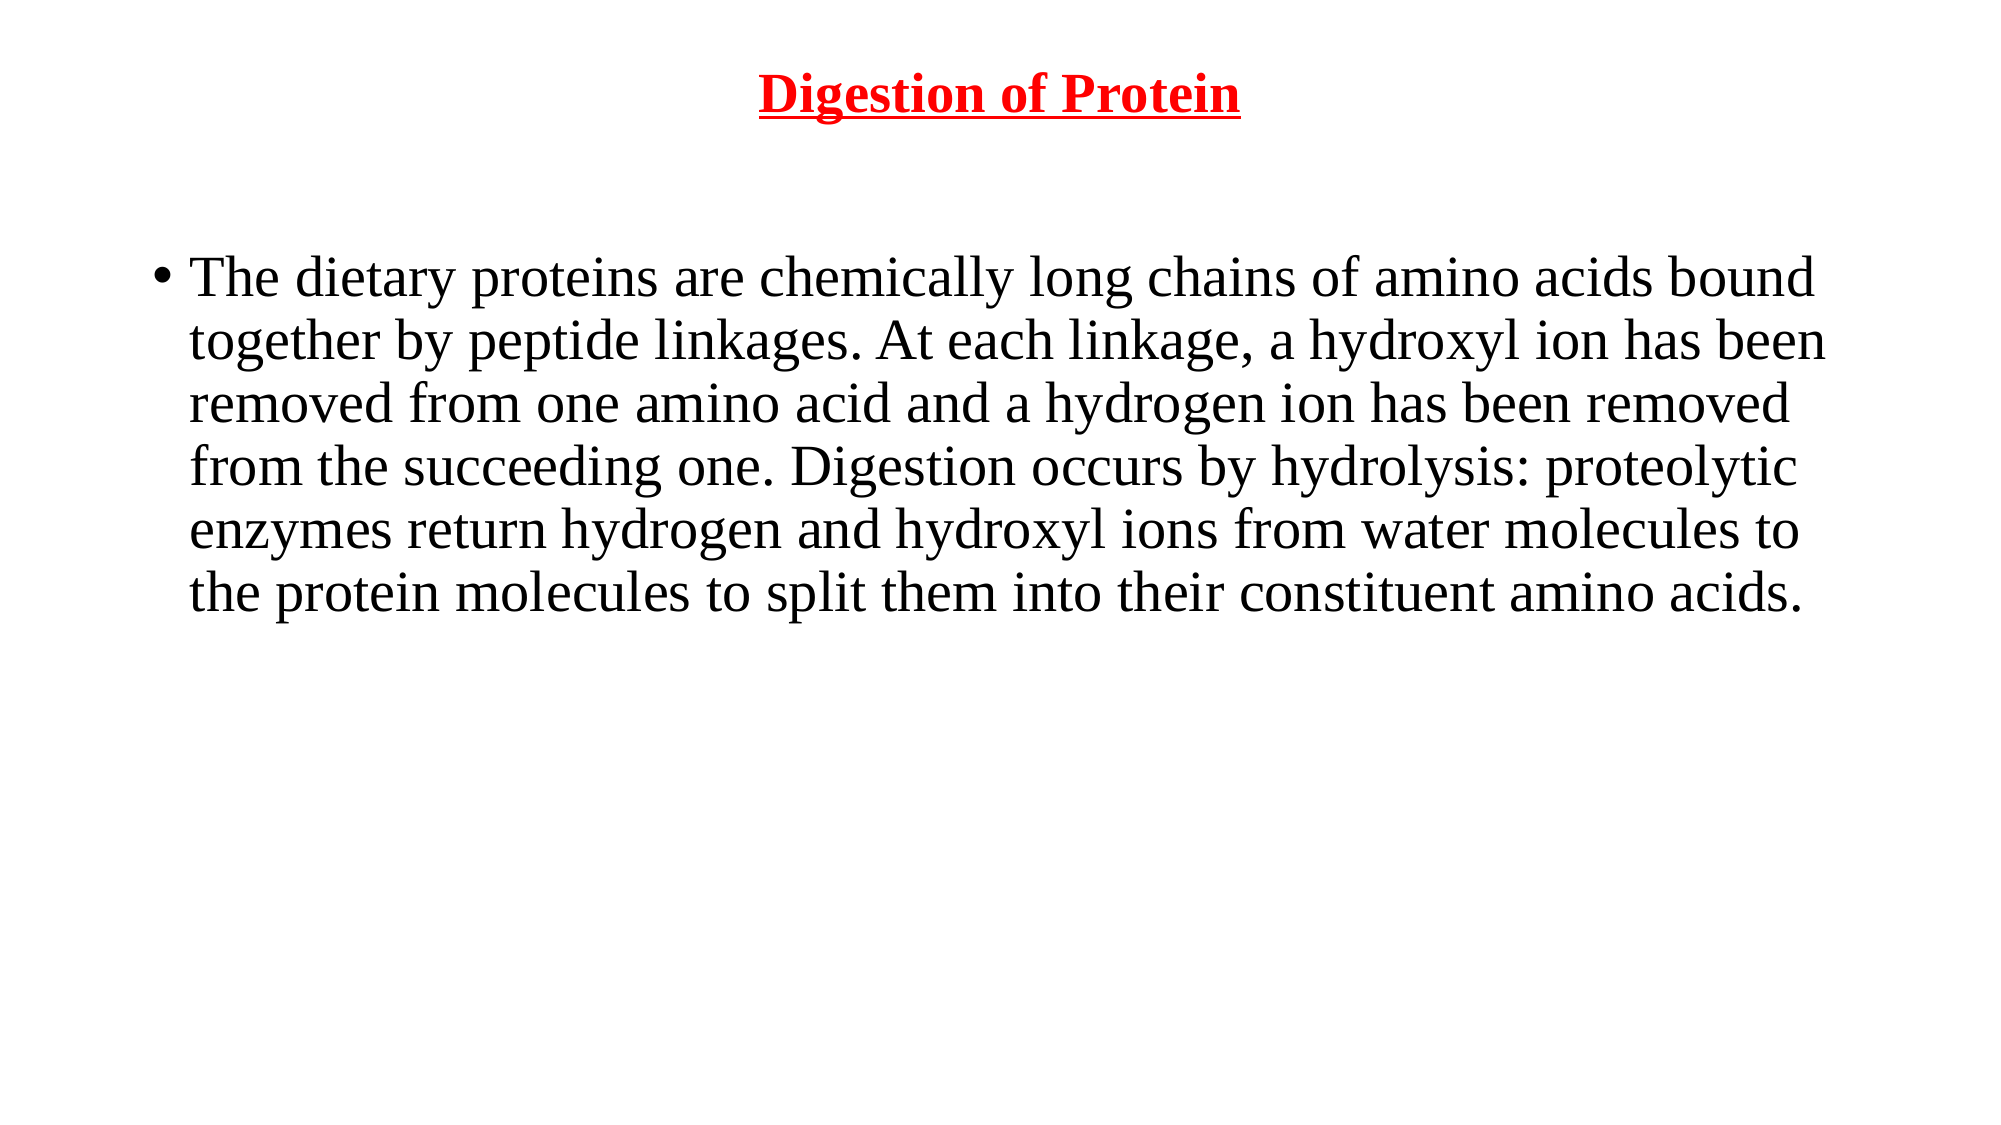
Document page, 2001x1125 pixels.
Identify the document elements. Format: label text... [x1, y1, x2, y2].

title Digestion of Protein [137, 59, 1863, 164]
list The dietary proteins are chemically long chains of amino acids bound together by peptide linkages. At each linkage, a hydroxyl ion has been removed from one amino acid and a hydrogen ion has been removed from the succeeding one. Digestion occurs by hydrolysis: proteolytic enzymes return hydrogen and hydroxyl ions from water molecules to the protein molecules to split them into their constituent amino acids. [137, 238, 1863, 1014]
